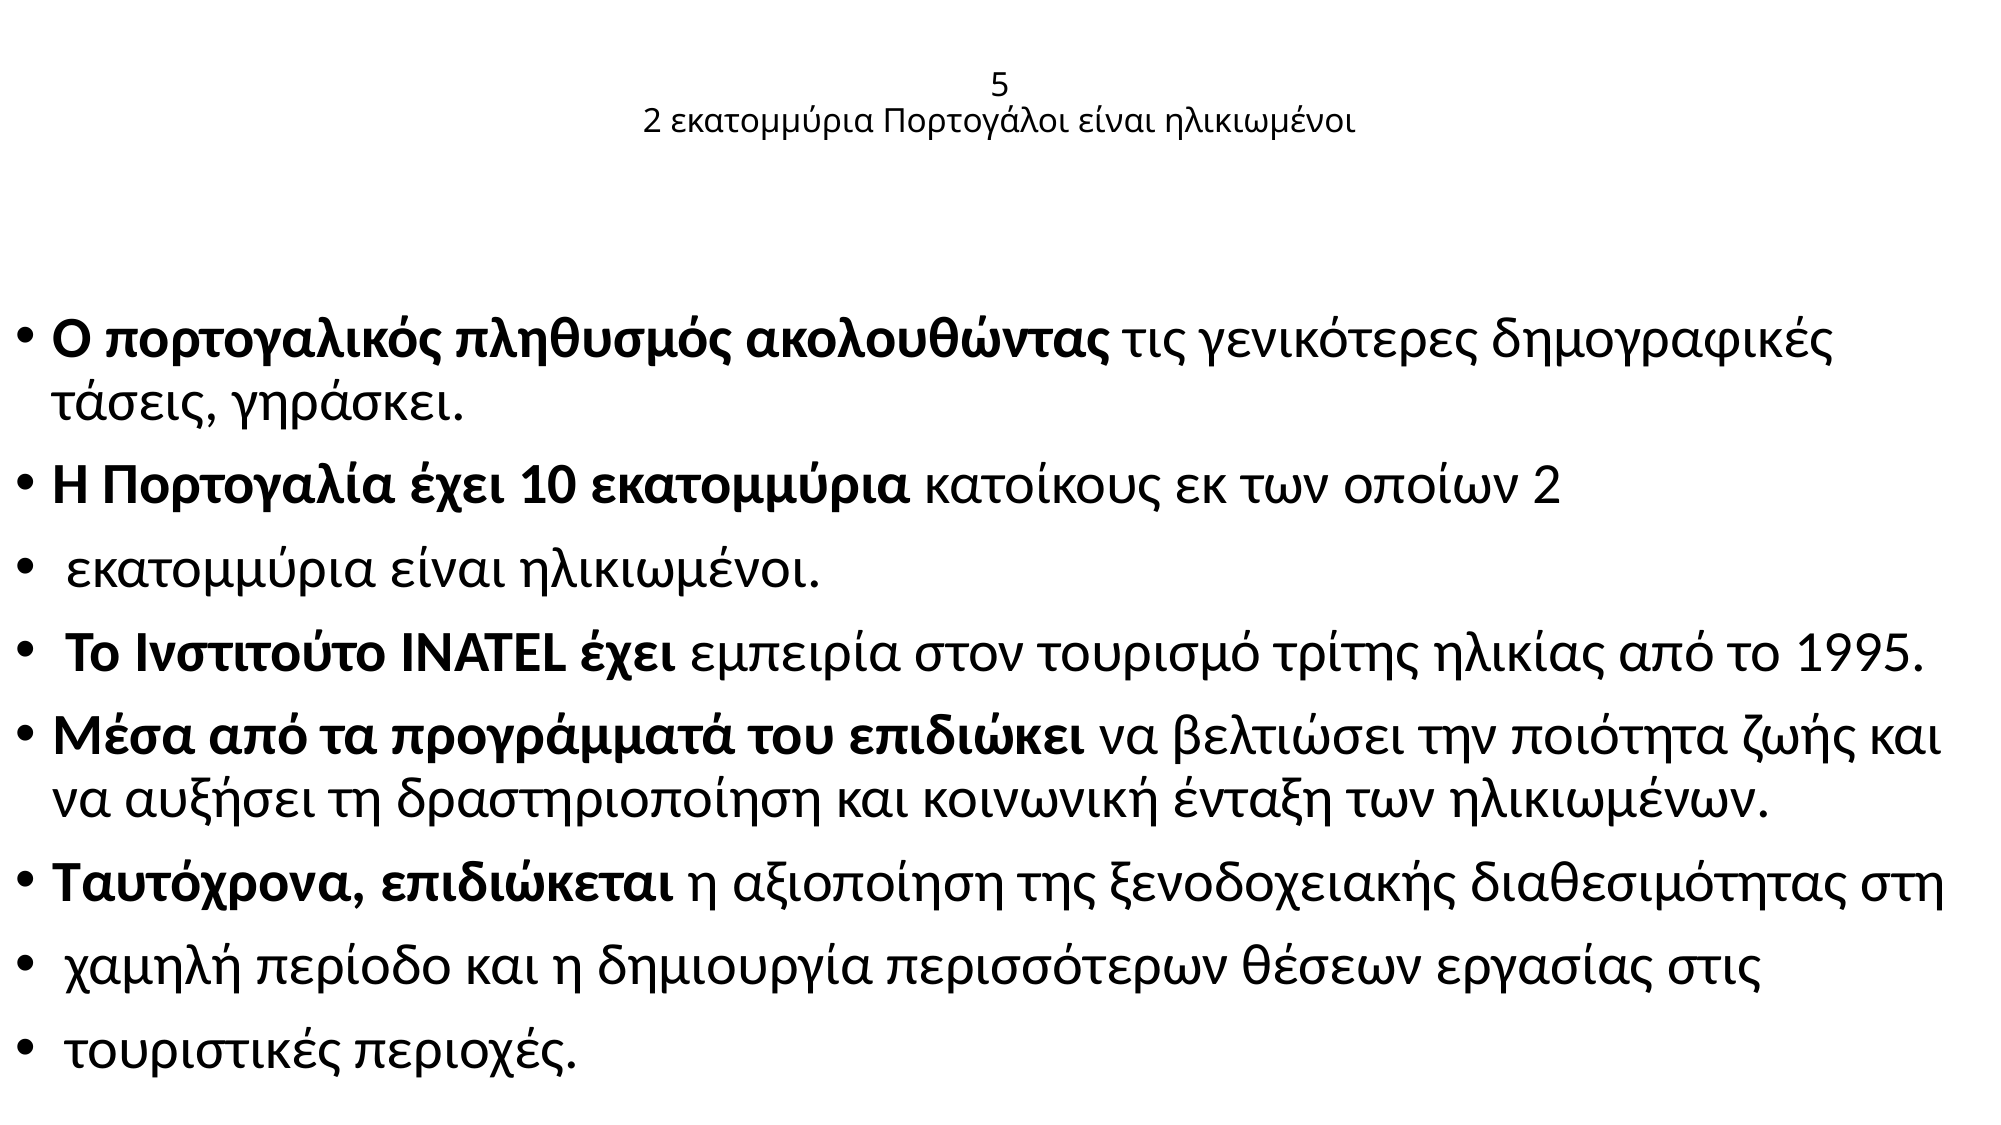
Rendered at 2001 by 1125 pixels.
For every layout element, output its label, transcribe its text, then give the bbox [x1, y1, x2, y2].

list Ο πορτογαλικός πληθυσμός ακολουθώντας τις γενικότερες δημογραφικές τάσεις, γηράσκει. Η Πορτογαλία έχει 10 εκατομμύρια κατοίκους εκ των οποίων 2 εκατομμύρια είναι ηλικιωμένοι. Το Ινστιτούτο INATEL έχει εμπειρία στον τουρισμό τρίτης ηλικίας από το 1995. Μέσα από τα προγράμματά του επιδιώκει να βελτιώσει την ποιότητα ζωής και να αυξήσει τη δραστηριοποίηση και κοινωνική ένταξη των ηλικιωμένων. Ταυτόχρονα, επιδιώκεται η αξιοποίηση της ξενοδοχειακής διαθεσιμότητας στη χαμηλή περίοδο και η δημιουργία περισσότερων θέσεων εργασίας στις τουριστικές περιοχές. [0, 299, 2000, 1109]
title 5 2 εκατομμύρια Πορτογάλοι είναι ηλικιωμένοι [137, 59, 1863, 188]
